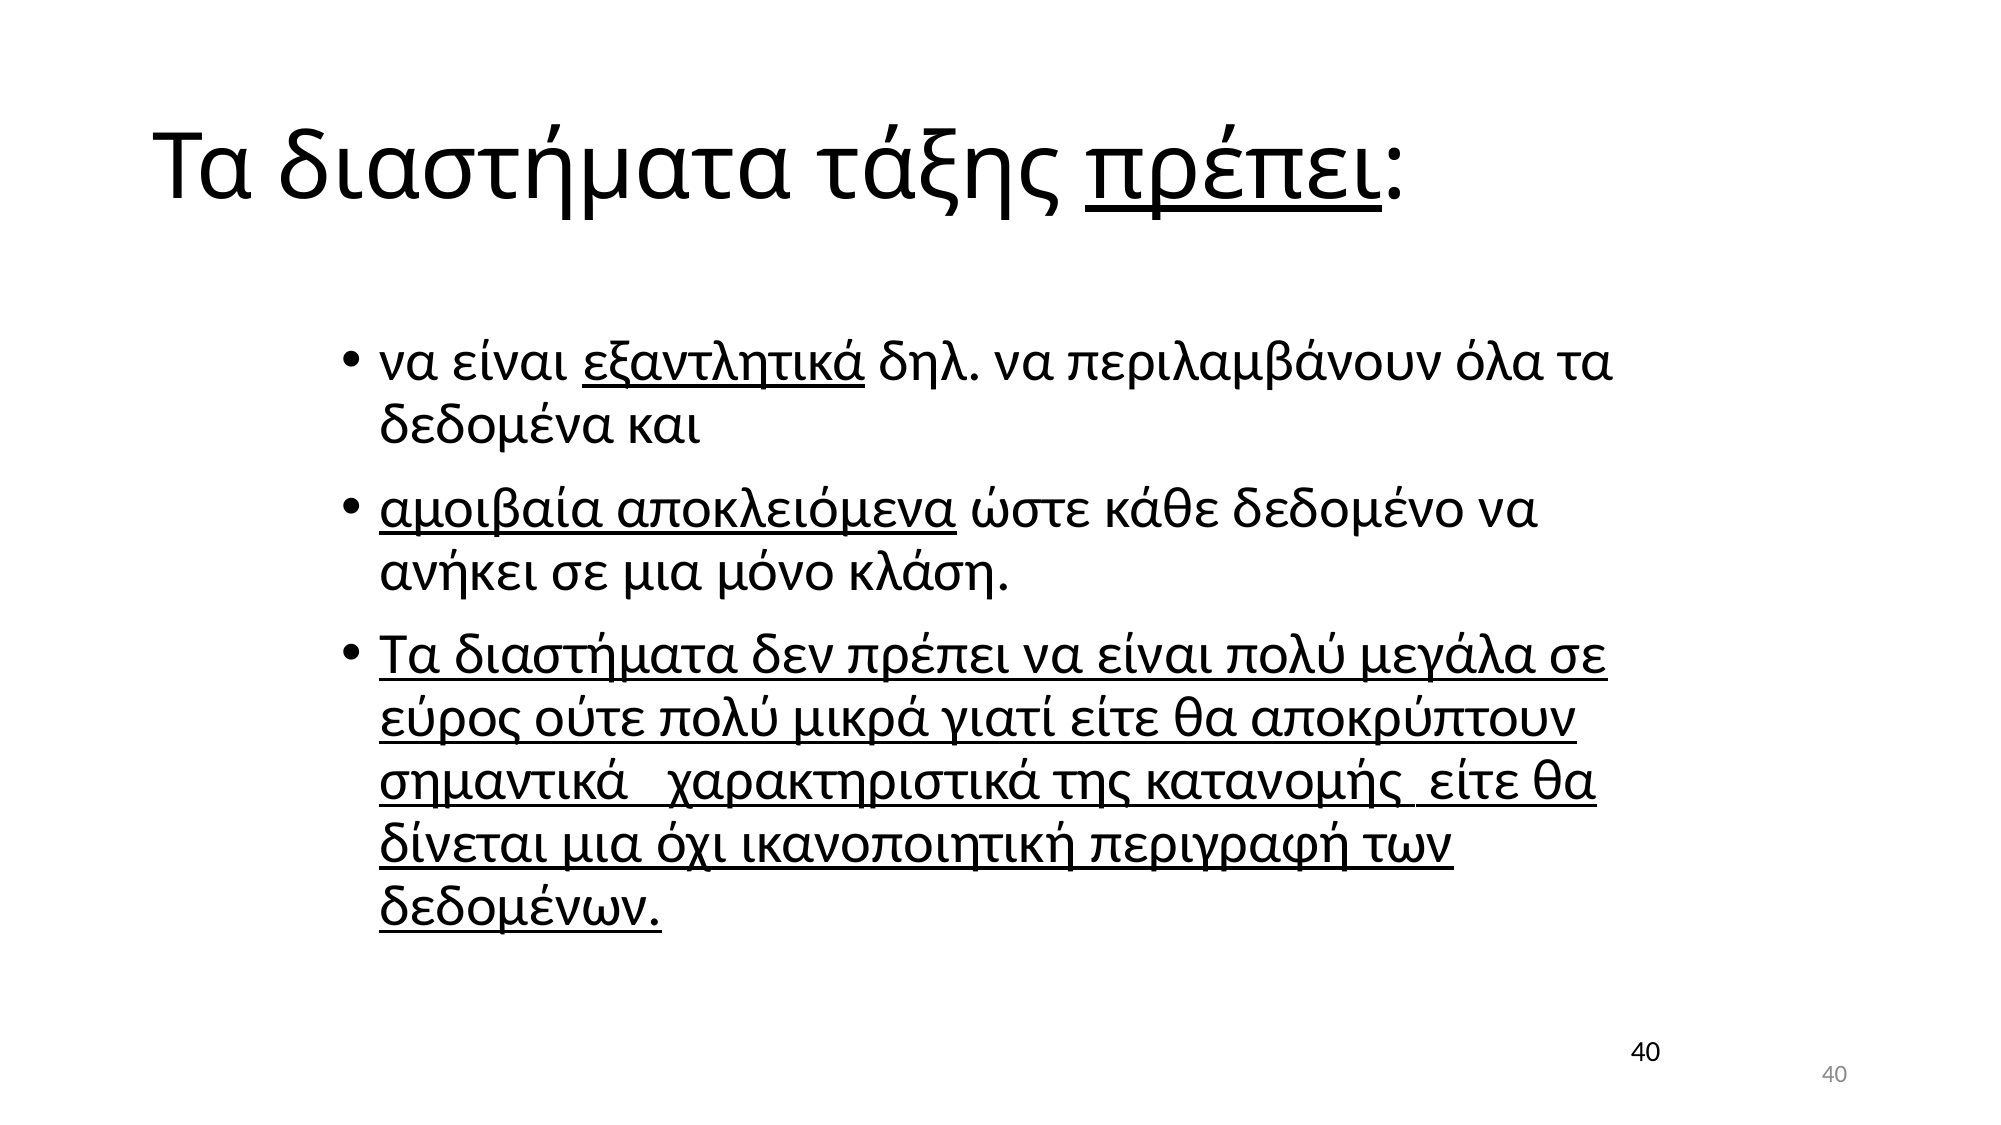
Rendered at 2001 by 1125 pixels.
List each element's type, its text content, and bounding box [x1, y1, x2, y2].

text_box 40 [1325, 1024, 1675, 1103]
list να είναι εξαντλητικά δηλ. να περιλαμβάνουν όλα τα δεδομένα και αμοιβαία αποκλειόμενα ώστε κάθε δεδομένο να ανήκει σε μια μόνο κλάση. Τα διαστήματα δεν πρέπει να είναι πολύ μεγάλα σε εύρος ούτε πολύ μικρά γιατί είτε θα αποκρύπτουν σημαντικά χαρακτηριστικά της κατανομής είτε θα δίνεται μια όχι ικανοποιητική περιγραφή των δεδομένων. [326, 231, 1677, 975]
title Τα διαστήματα τάξης πρέπει: [137, 59, 1863, 278]
slide_number 40 [1675, 1042, 1863, 1103]
